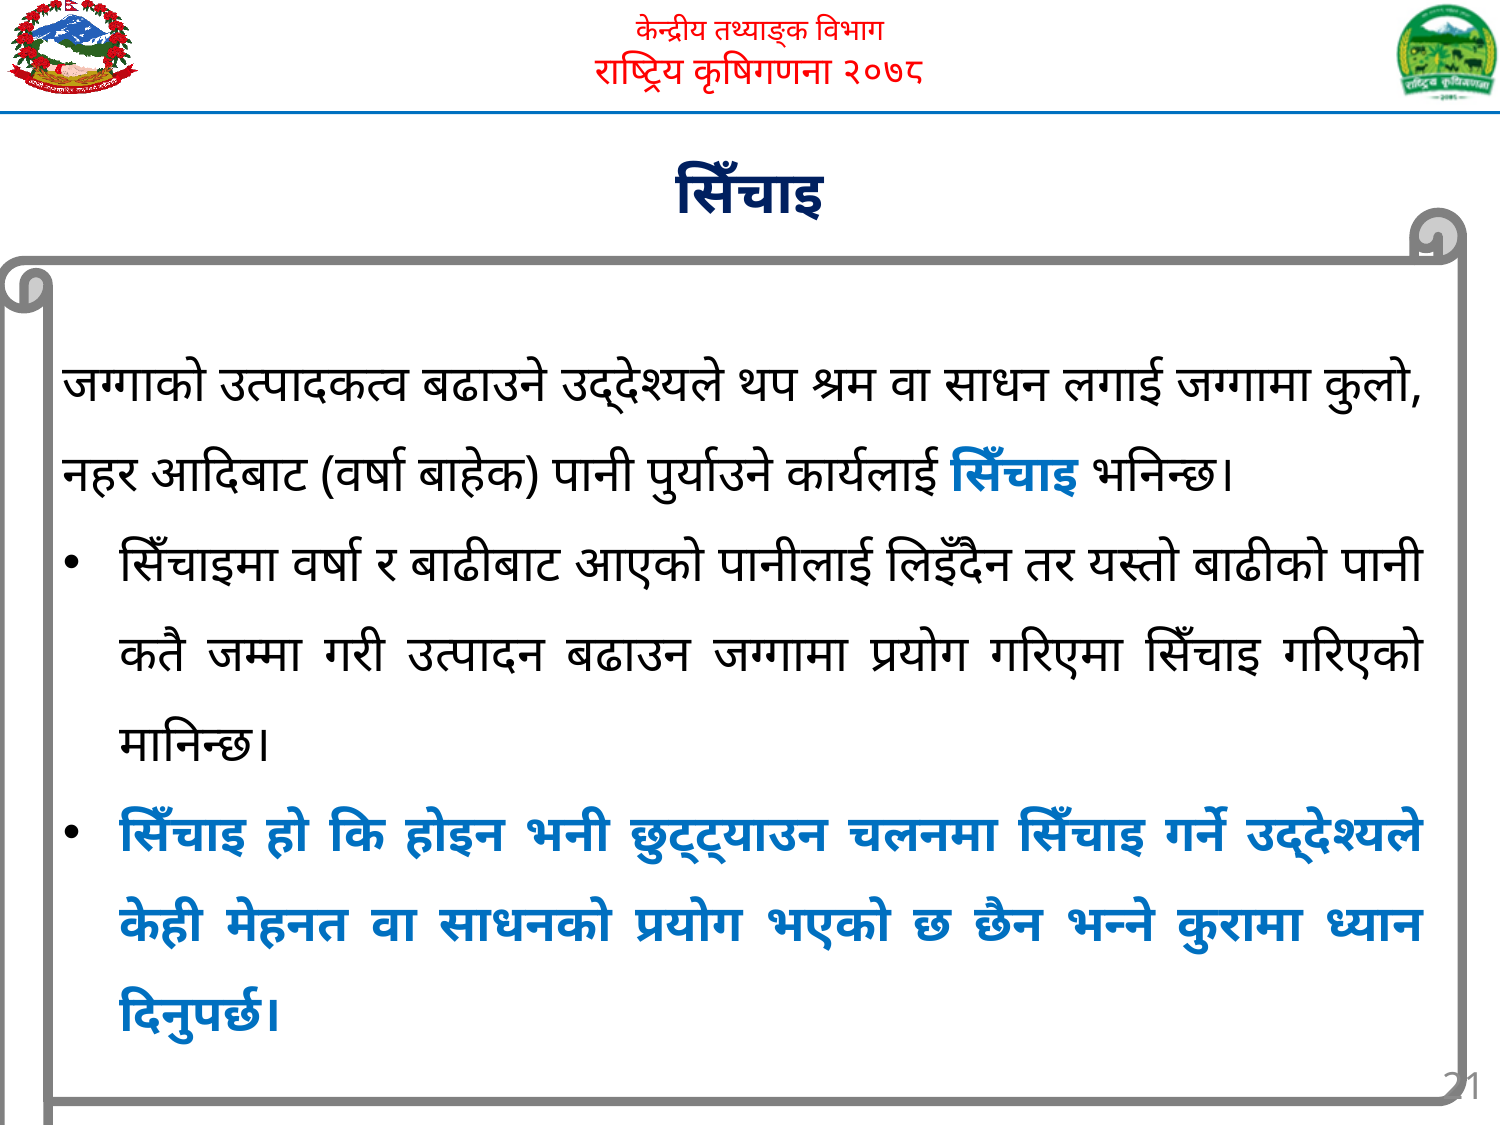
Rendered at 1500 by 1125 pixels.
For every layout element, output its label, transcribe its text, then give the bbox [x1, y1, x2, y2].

picture [7, 0, 138, 94]
text_box 21 [1149, 1050, 1500, 1125]
text_box जग्गाको उत्पादकत्व बढाउने उद्देश्यले थप श्रम वा साधन लगाई जग्गामा कुलो, नहर आदिबाट (वर्षा बाहेक) पानी पुर्याउने कार्यलाई सिँचाइ भनिन्छ। सिँचाइमा वर्षा र बाढीबाट आएको पानीलाई लिइँदैन तर यस्तो बाढीको पानी कतै जम्मा गरी उत्पादन बढाउन जग्गामा प्रयोग गरिएमा सिँचाइ गरिएको मानिन्छ। सिँचाइ हो कि होइन भनी छुट्ट्याउन चलनमा सिँचाइ गर्ने उद्देश्यले केही मेहनत वा साधनको प्रयोग भएको छ छैन भन्ने कुरामा ध्यान दिनुपर्छ। [0, 225, 1465, 1125]
picture [1395, 0, 1500, 105]
text_box सिँचाइ [0, 112, 1500, 225]
